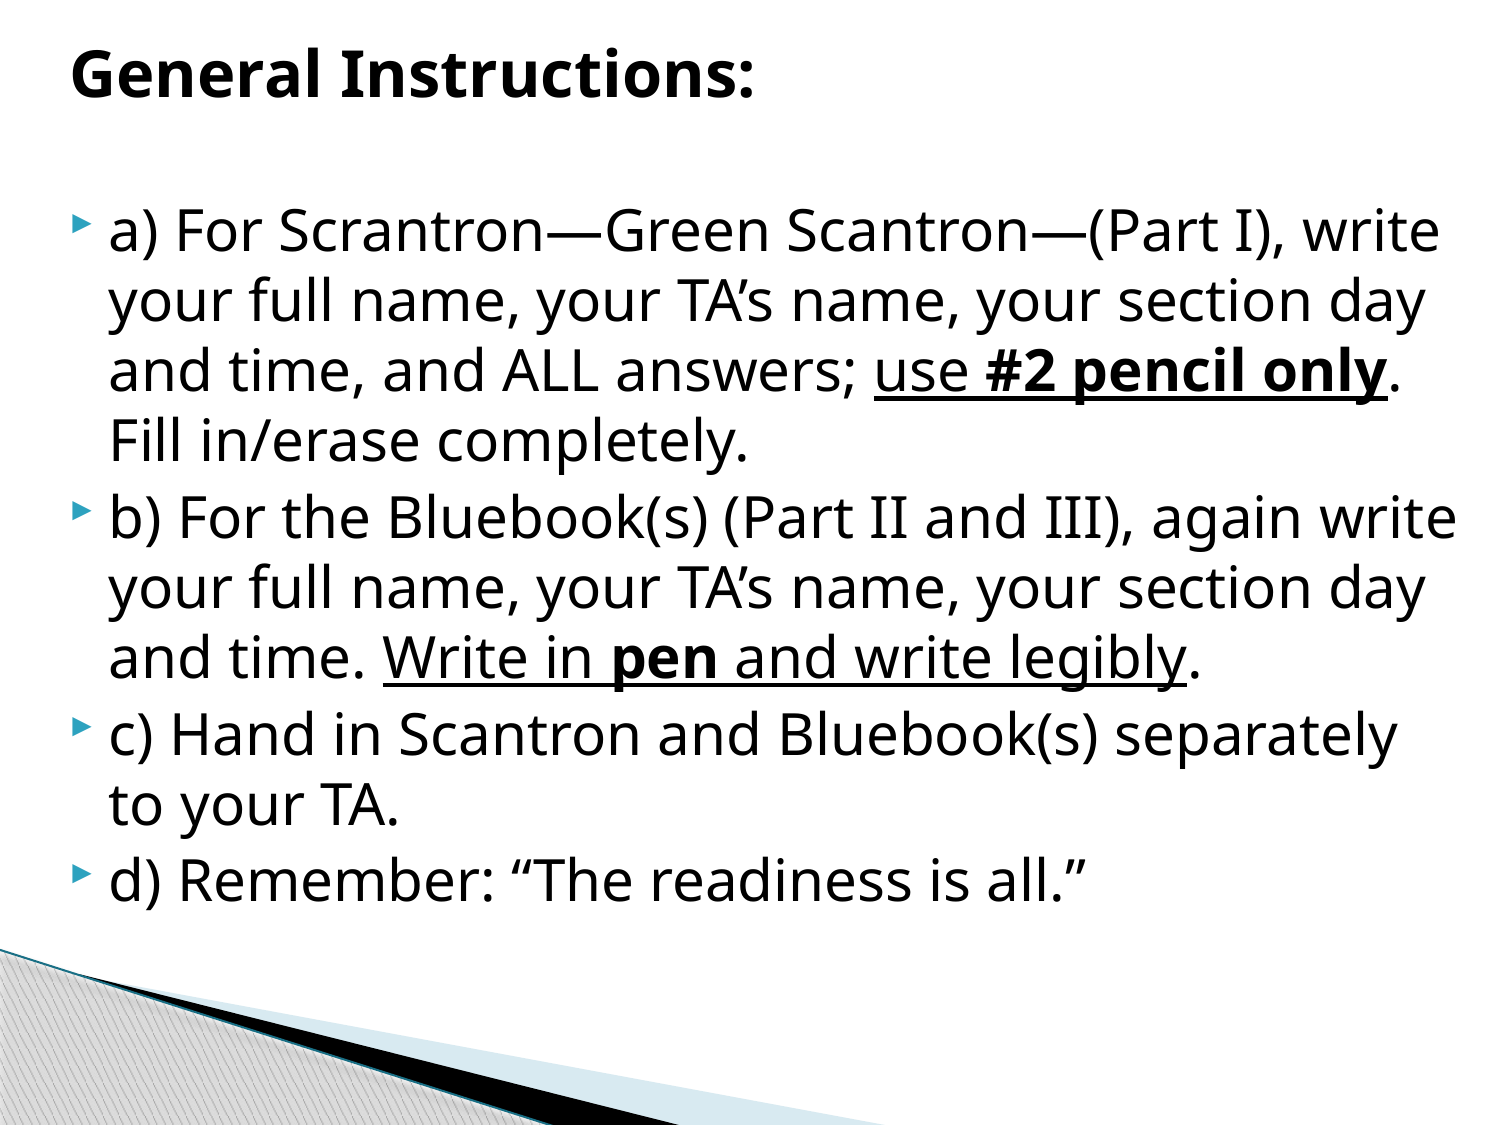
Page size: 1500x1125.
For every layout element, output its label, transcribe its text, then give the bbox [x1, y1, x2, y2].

list General Instructions: a) For Scrantron—Green Scantron—(Part I), write your full name, your TA’s name, your section day and time, and ALL answers; use #2 pencil only. Fill in/erase completely. b) For the Bluebook(s) (Part II and III), again write your full name, your TA’s name, your section day and time. Write in pen and write legibly. c) Hand in Scantron and Bluebook(s) separately to your TA. d) Remember: “The readiness is all.” [37, 24, 1475, 986]
